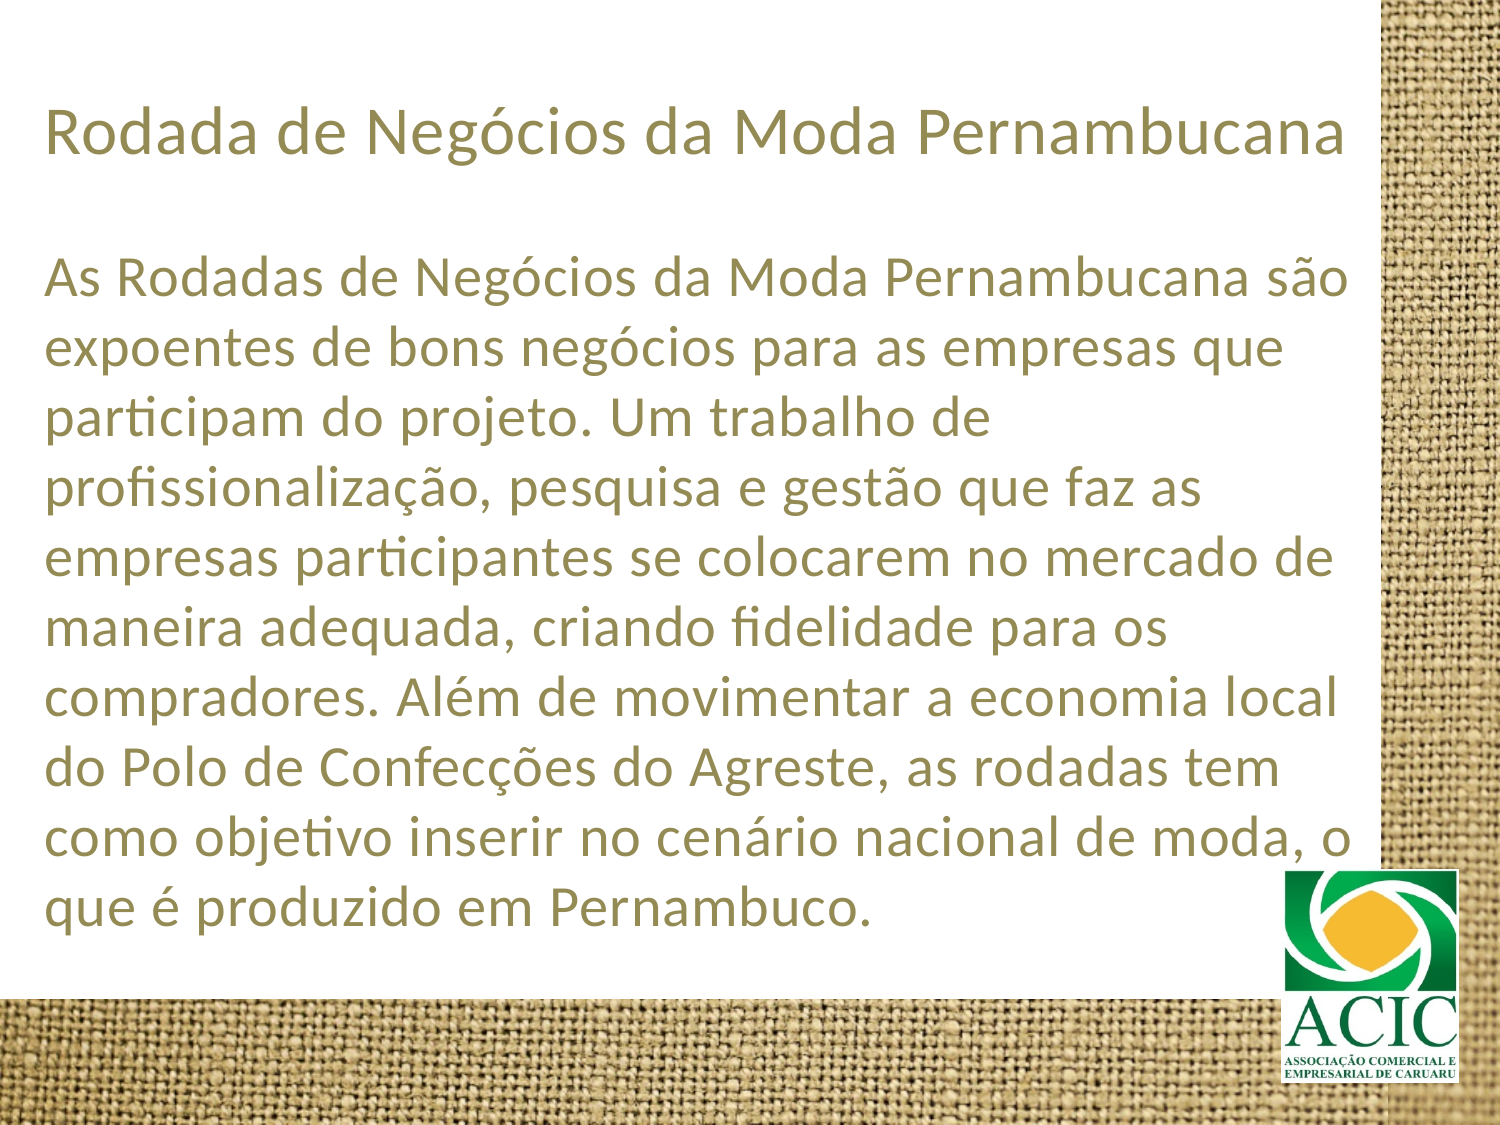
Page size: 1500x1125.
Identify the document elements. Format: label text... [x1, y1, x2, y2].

text_box Rodada de Negócios da Moda Pernambucana As Rodadas de Negócios da Moda Pernambucana são expoentes de bons negócios para as empresas que participam do projeto. Um trabalho de profissionalização, pesquisa e gestão que faz as empresas participantes se colocarem no mercado de maneira adequada, criando fidelidade para os compradores. Além de movimentar a economia local do Polo de Confecções do Agreste, as rodadas tem como objetivo inserir no cenário nacional de moda, o que é produzido em Pernambuco. [29, 78, 1376, 946]
picture [0, 0, 1500, 1125]
